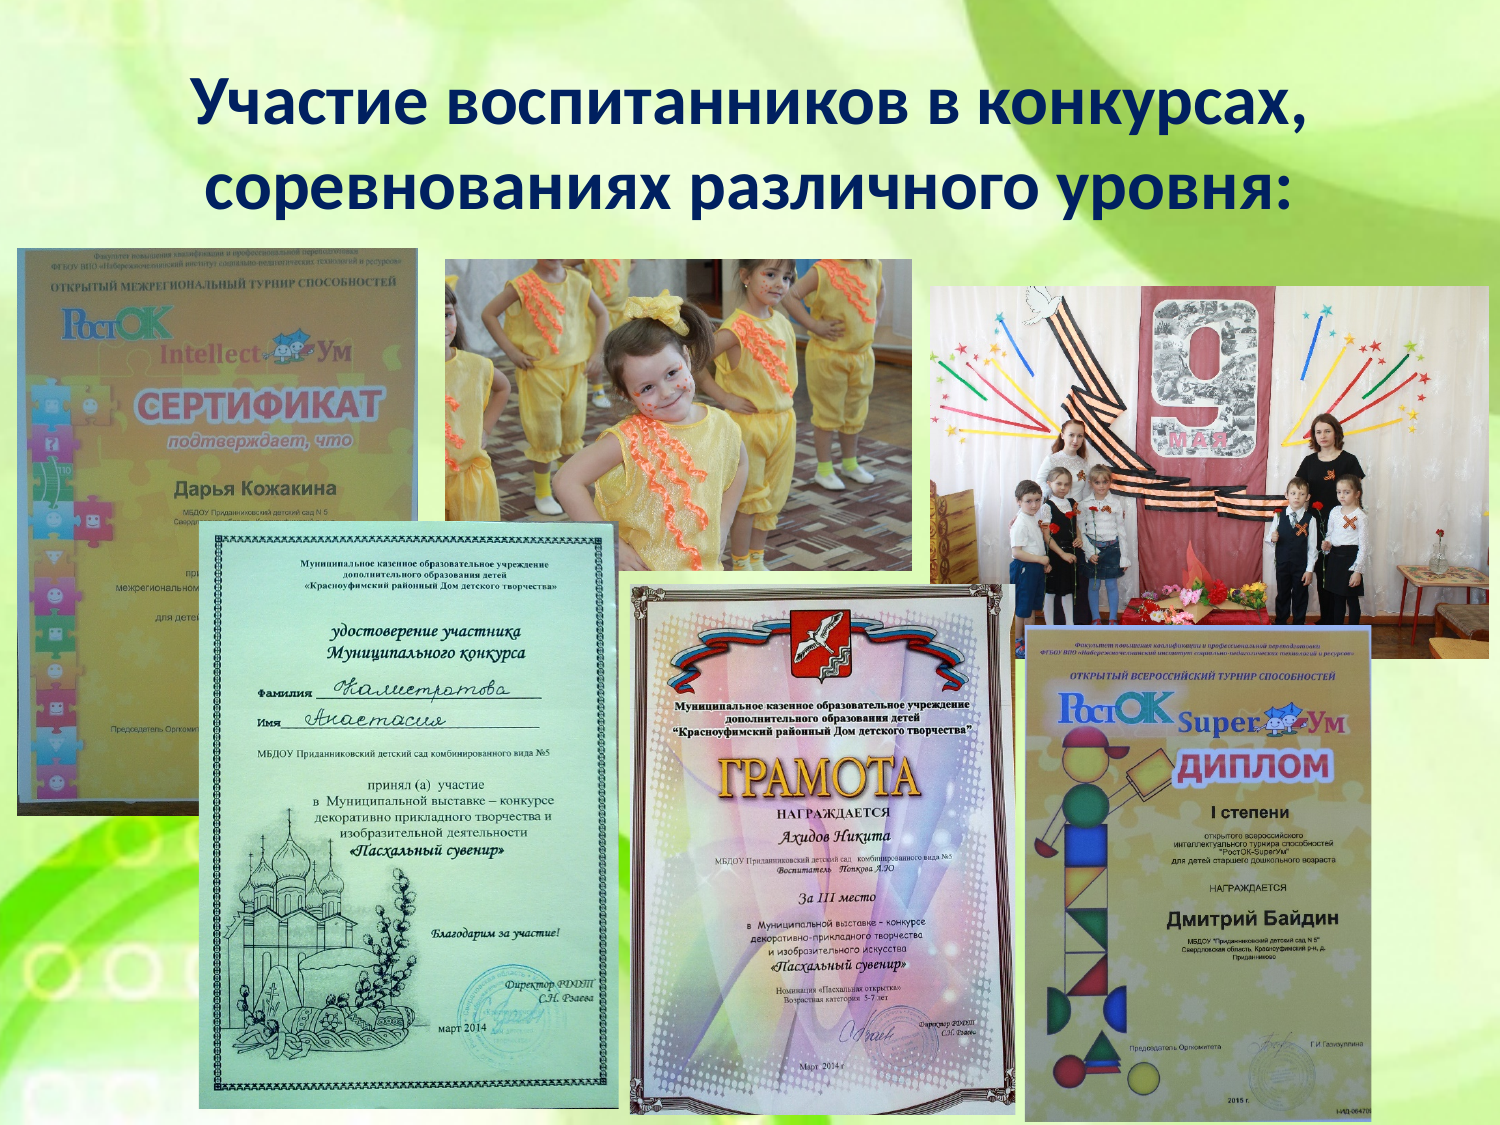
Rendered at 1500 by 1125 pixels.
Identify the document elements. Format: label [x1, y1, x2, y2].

list [17, 248, 418, 816]
picture [0, 0, 1500, 1125]
